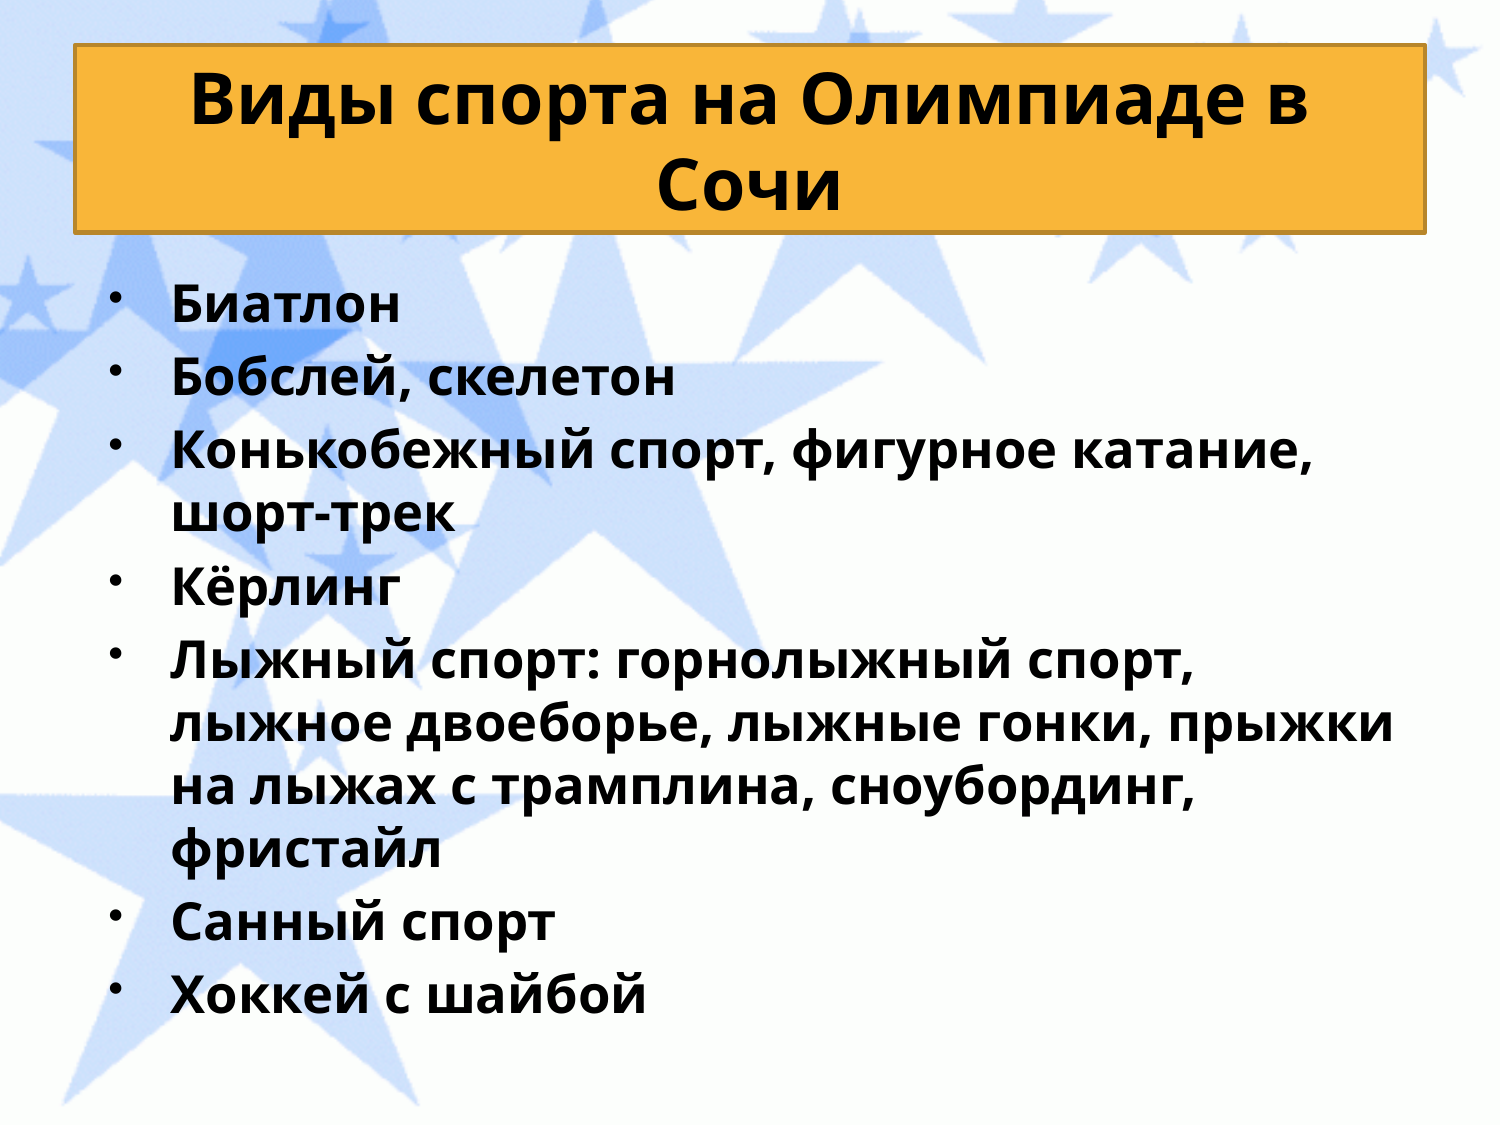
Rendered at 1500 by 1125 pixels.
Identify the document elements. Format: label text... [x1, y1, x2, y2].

picture [0, 0, 1500, 1125]
title Виды спорта на Олимпиаде в Сочи [73, 43, 1427, 235]
list Биатлон Бобслей, скелетон Конькобежный спорт, фигурное катание, шорт-трек Кёрлинг Лыжный спорт: горнолыжный спорт, лыжное двоеборье, лыжные гонки, прыжки на лыжах с трамплина, сноубординг, фристайл Санный спорт Хоккей с шайбой [75, 262, 1425, 1035]
